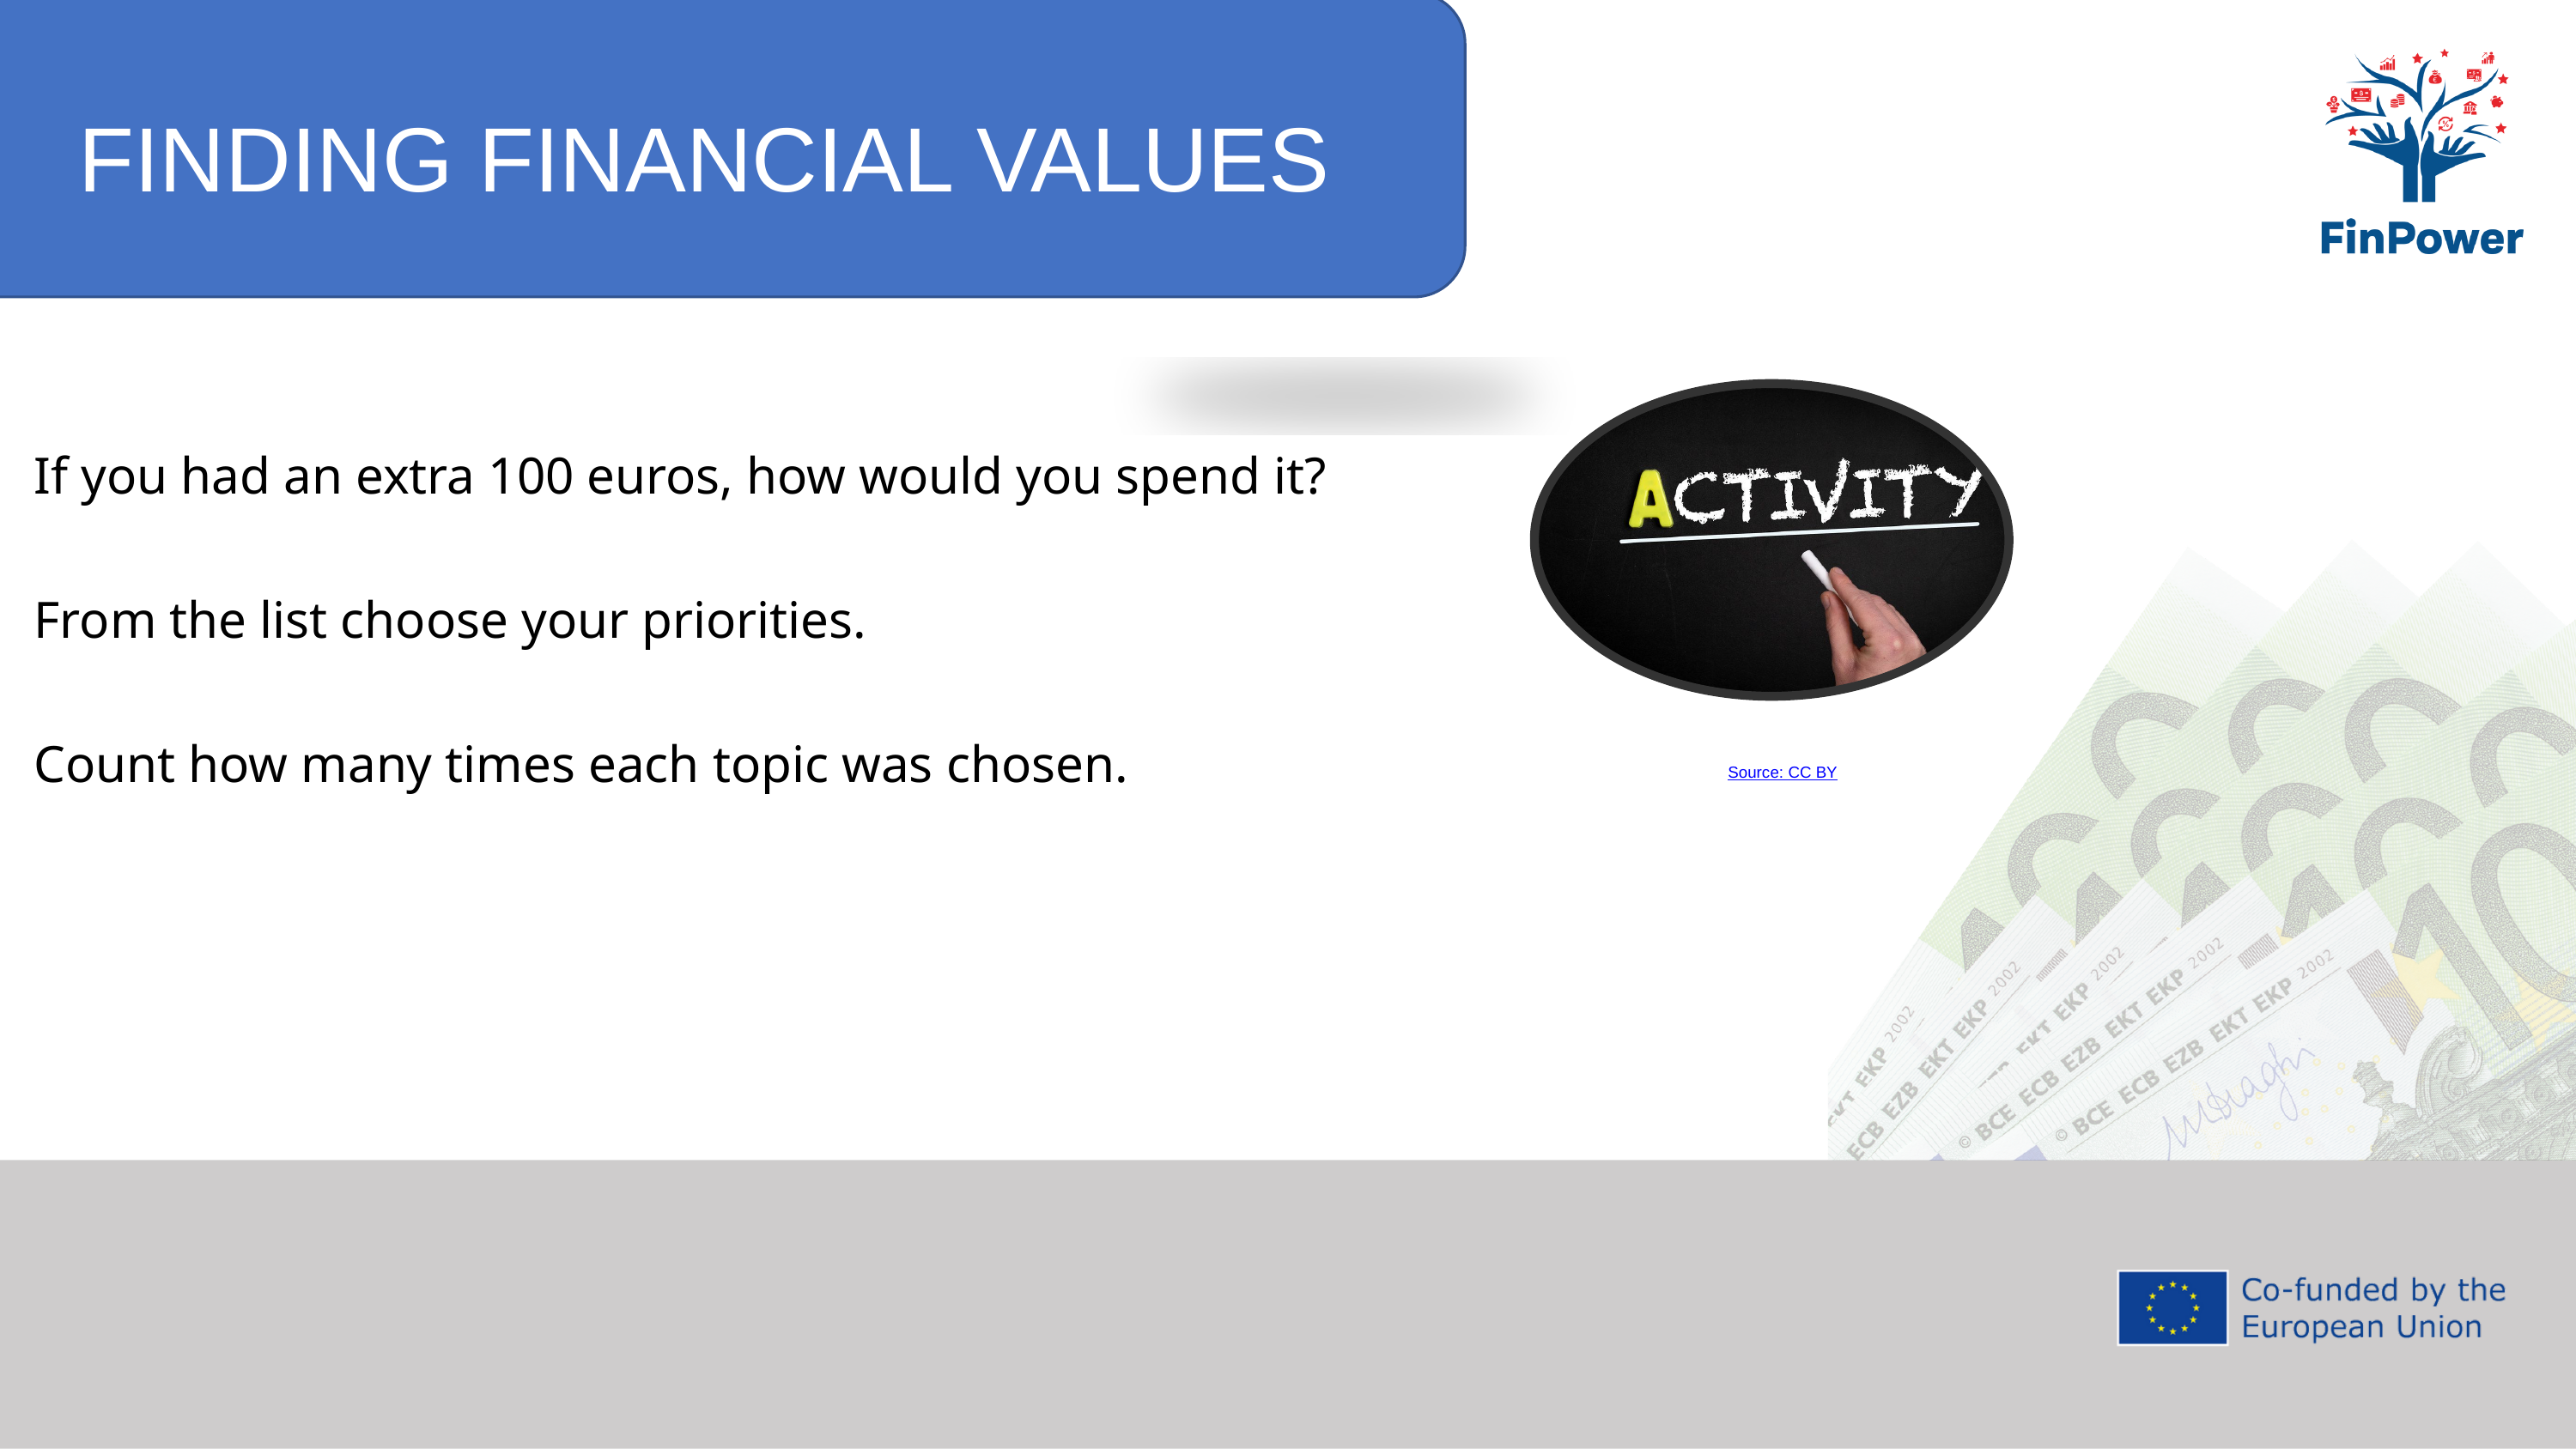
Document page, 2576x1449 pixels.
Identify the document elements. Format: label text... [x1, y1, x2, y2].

text_box Source: CC BY [1715, 755, 2016, 788]
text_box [0, 0, 1467, 299]
text_box If you had an extra 100 euros, how would you spend it? From the list choose your priorities. Count how many times each topic was chosen. [33, 431, 2095, 973]
text_box [2094, 1247, 2543, 1369]
text_box [2318, 37, 2524, 266]
text_box [0, 1160, 2576, 1449]
picture [1534, 383, 2009, 697]
text_box [1827, 494, 2576, 1161]
